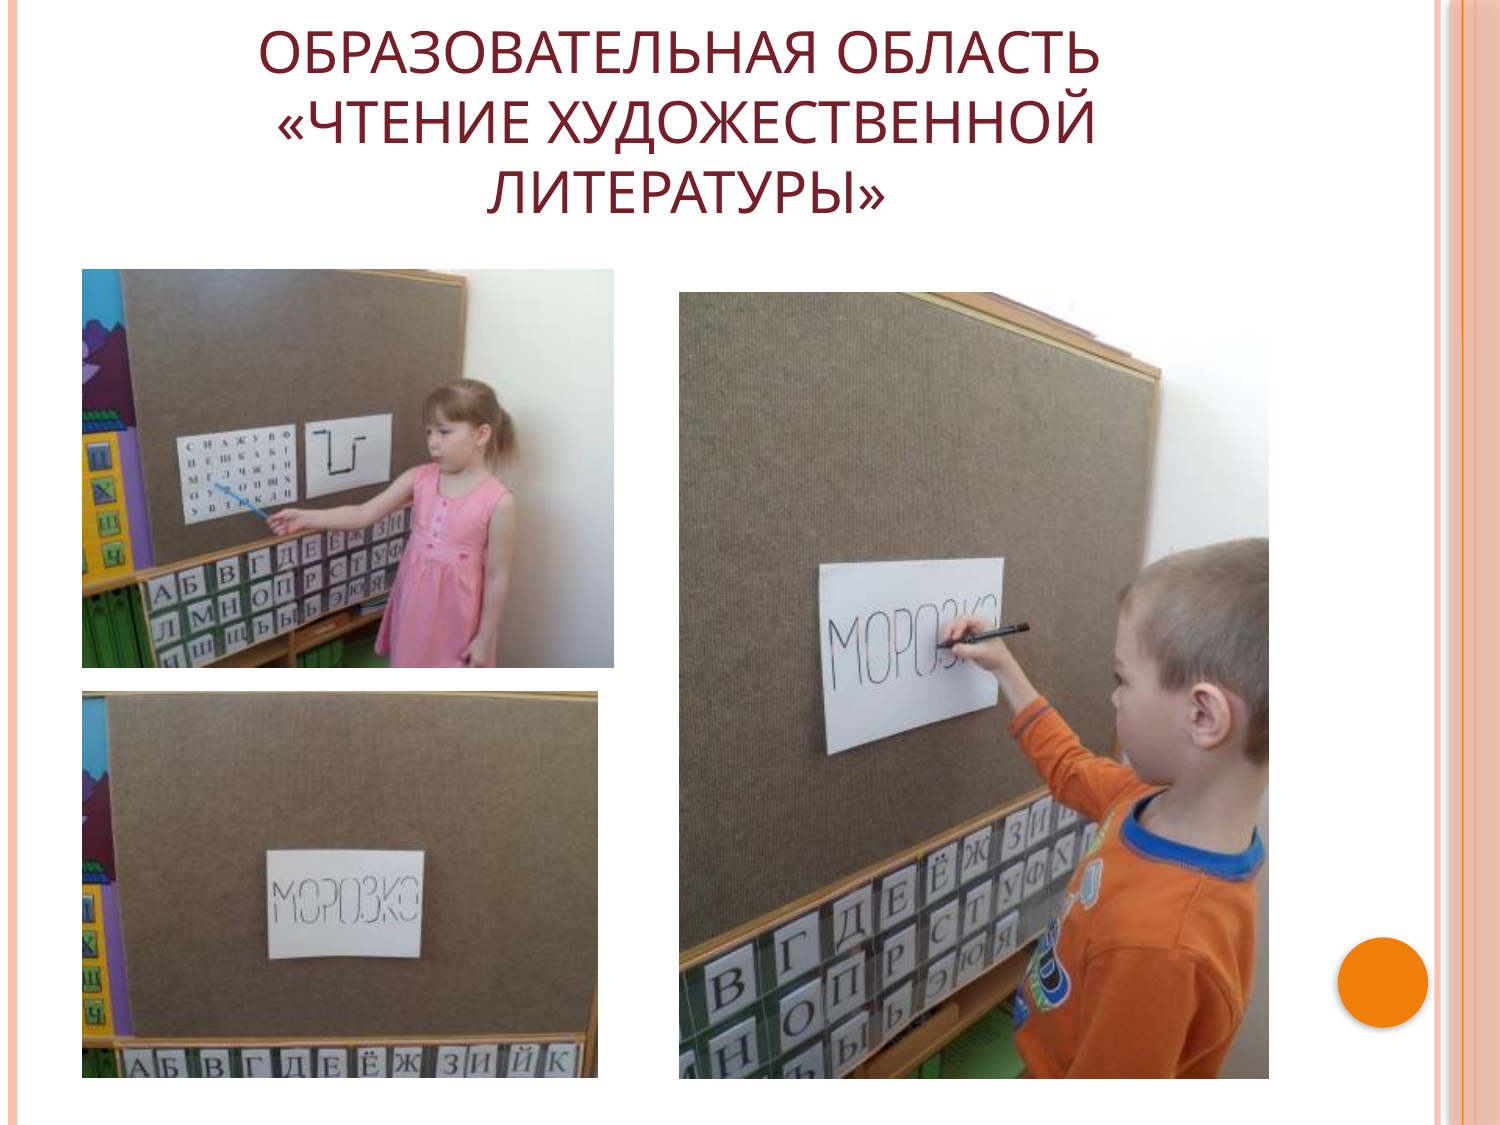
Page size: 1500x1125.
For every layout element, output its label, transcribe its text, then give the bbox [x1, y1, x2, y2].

picture [679, 292, 1270, 1079]
picture [81, 268, 614, 669]
title Образовательная область «Чтение художественной литературы» [75, 45, 1300, 233]
picture [81, 690, 599, 1079]
